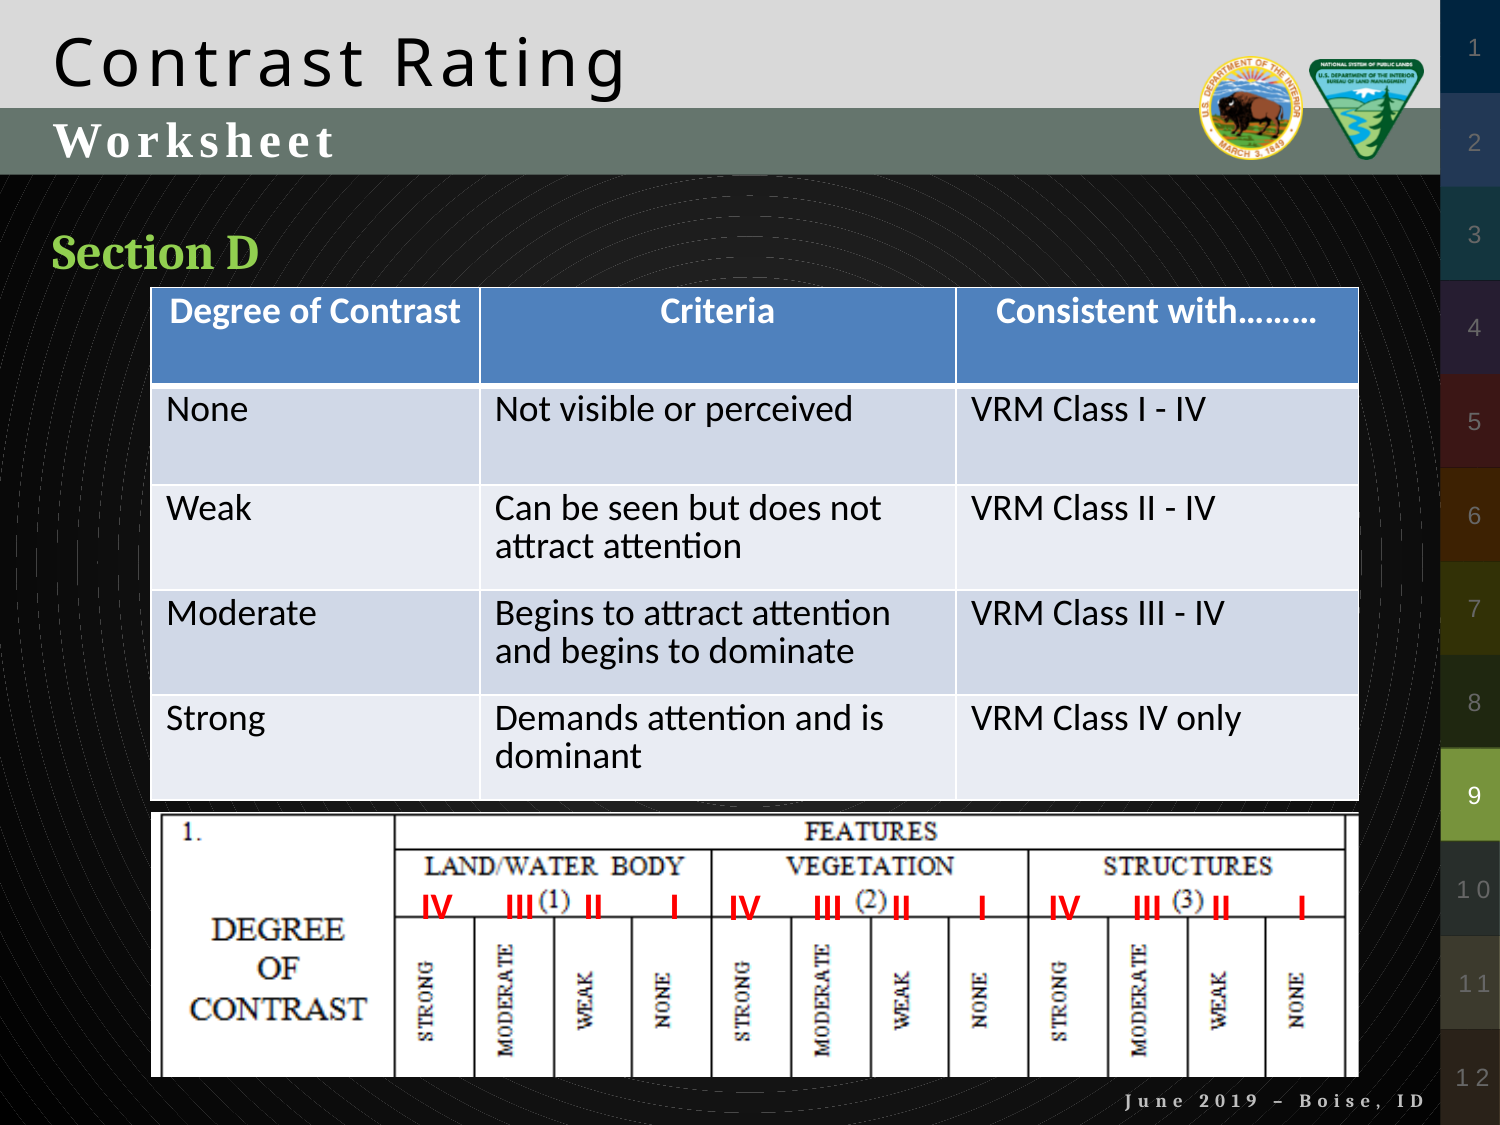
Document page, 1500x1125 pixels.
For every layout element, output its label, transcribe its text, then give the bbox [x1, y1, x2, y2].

table_cell VRM Class I - IV [957, 389, 1358, 484]
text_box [713, 874, 1032, 936]
table_cell VRM Class III - IV [957, 591, 1358, 694]
table_cell None [152, 389, 479, 484]
picture [1309, 59, 1424, 160]
table_header Consistent with……… [957, 288, 1358, 383]
table_header Criteria [481, 288, 955, 383]
list Section D [37, 212, 1413, 1063]
picture [1200, 56, 1303, 160]
picture [150, 812, 1359, 1077]
table_cell Weak [152, 486, 479, 589]
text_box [405, 874, 712, 936]
list Contrast Rating [37, 12, 1200, 99]
table_cell Can be seen but does not attract attention [481, 486, 955, 589]
table_cell VRM Class II - IV [957, 486, 1358, 589]
table_cell Moderate [152, 591, 479, 694]
table_cell Not visible or perceived [481, 389, 955, 484]
table_cell Begins to attract attention and begins to dominate [481, 591, 955, 694]
table_header Degree of Contrast [152, 288, 479, 383]
list Worksheet [37, 99, 1200, 177]
table_cell Strong [152, 696, 479, 799]
table_cell Demands attention and is dominant [481, 696, 955, 799]
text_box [1033, 874, 1359, 936]
table_cell VRM Class IV only [957, 696, 1358, 799]
